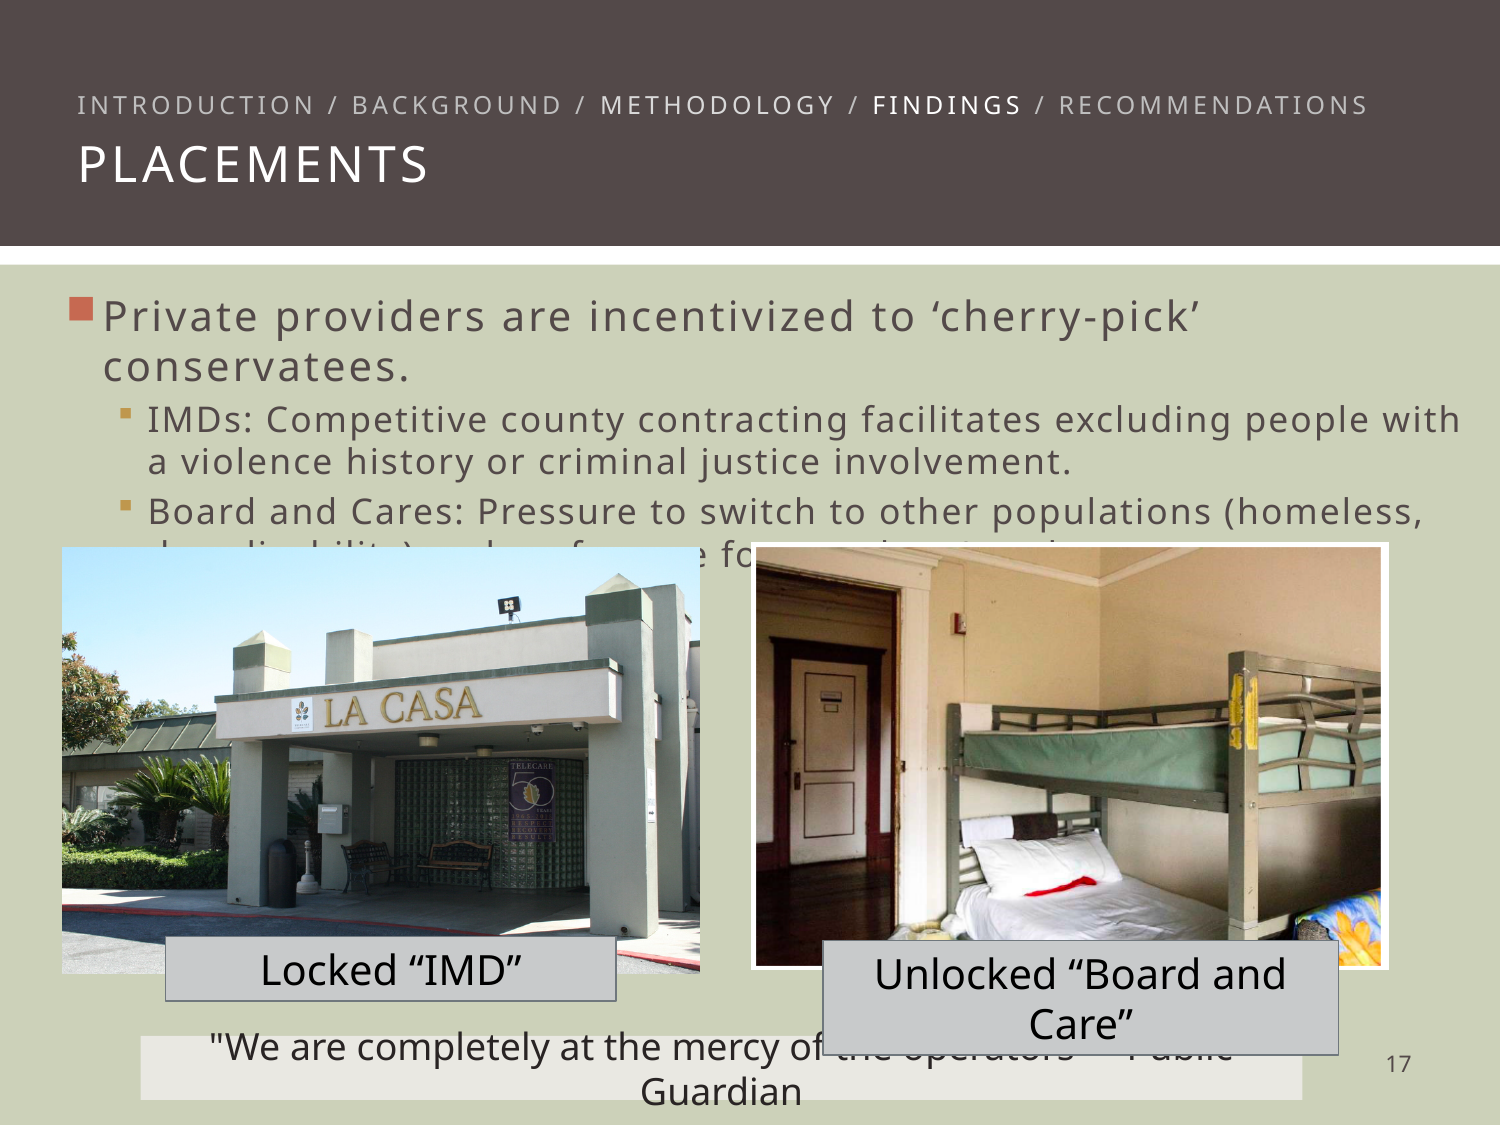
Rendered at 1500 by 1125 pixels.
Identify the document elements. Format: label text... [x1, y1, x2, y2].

text_box "We are completely at the mercy of the operators” – Public Guardian [140, 1035, 1303, 1101]
text_box Introduction / background / methodology / findings / recommendations Placements [62, 82, 1500, 257]
list Private providers are incentivized to ‘cherry-pick’ conservatees. IMDs: Competitive county contracting facilitates excluding people with a violence history or criminal justice involvement. Board and Cares: Pressure to switch to other populations (homeless, dev. disability) and preference for people w/o substance use or medical needs. [42, 281, 1481, 1125]
text_box Unlocked “Board and Care” [822, 978, 1339, 1056]
slide_number 16 [1354, 1041, 1444, 1089]
picture [751, 542, 1389, 970]
picture [62, 547, 701, 974]
text_box Locked “IMD” [165, 982, 617, 1002]
